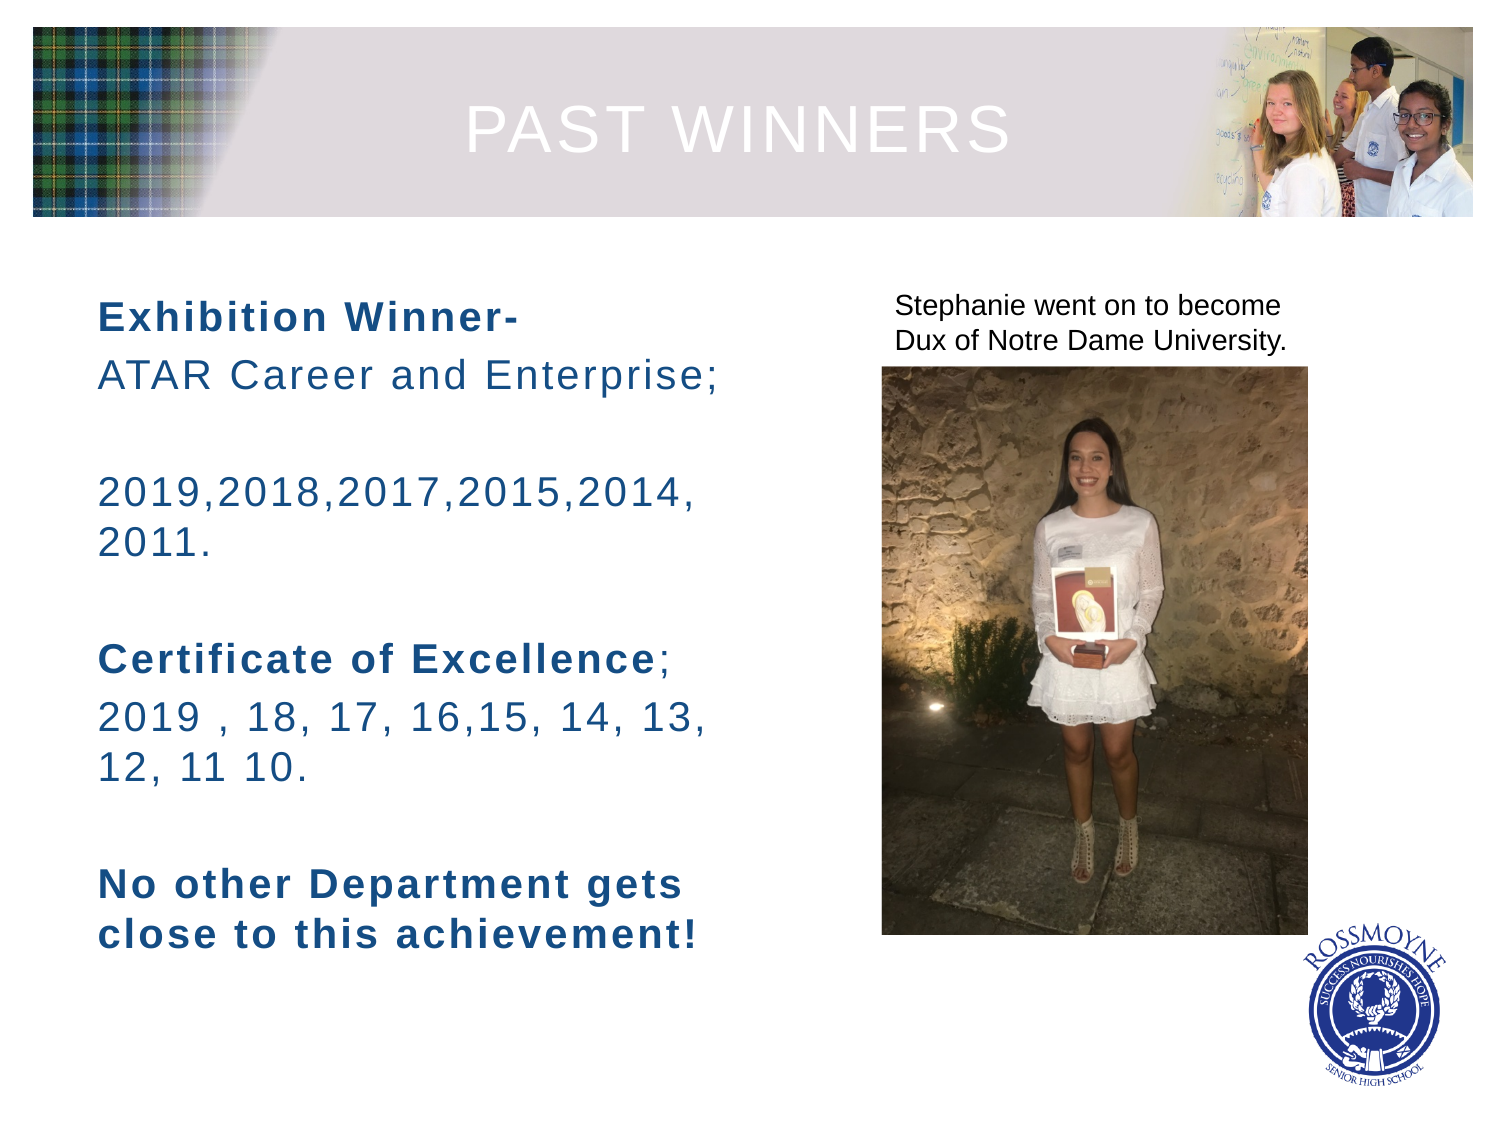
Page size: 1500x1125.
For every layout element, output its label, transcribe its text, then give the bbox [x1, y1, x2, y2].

picture [882, 865, 1446, 1086]
picture [882, 367, 1308, 437]
title past winners [194, 30, 1282, 220]
list Exhibition Winner- ATAR Career and Enterprise; 2019,2018,2017,2015,2014,2011. Certificate of Excellence; 2019 , 18, 17, 16,15, 14, 13, 12, 11 10. No other Department gets close to this achievement! [75, 281, 738, 1005]
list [810, 437, 1379, 865]
text_box Stephanie went on to become Dux of Notre Dame University. [879, 278, 1306, 364]
picture [31, 27, 1473, 217]
